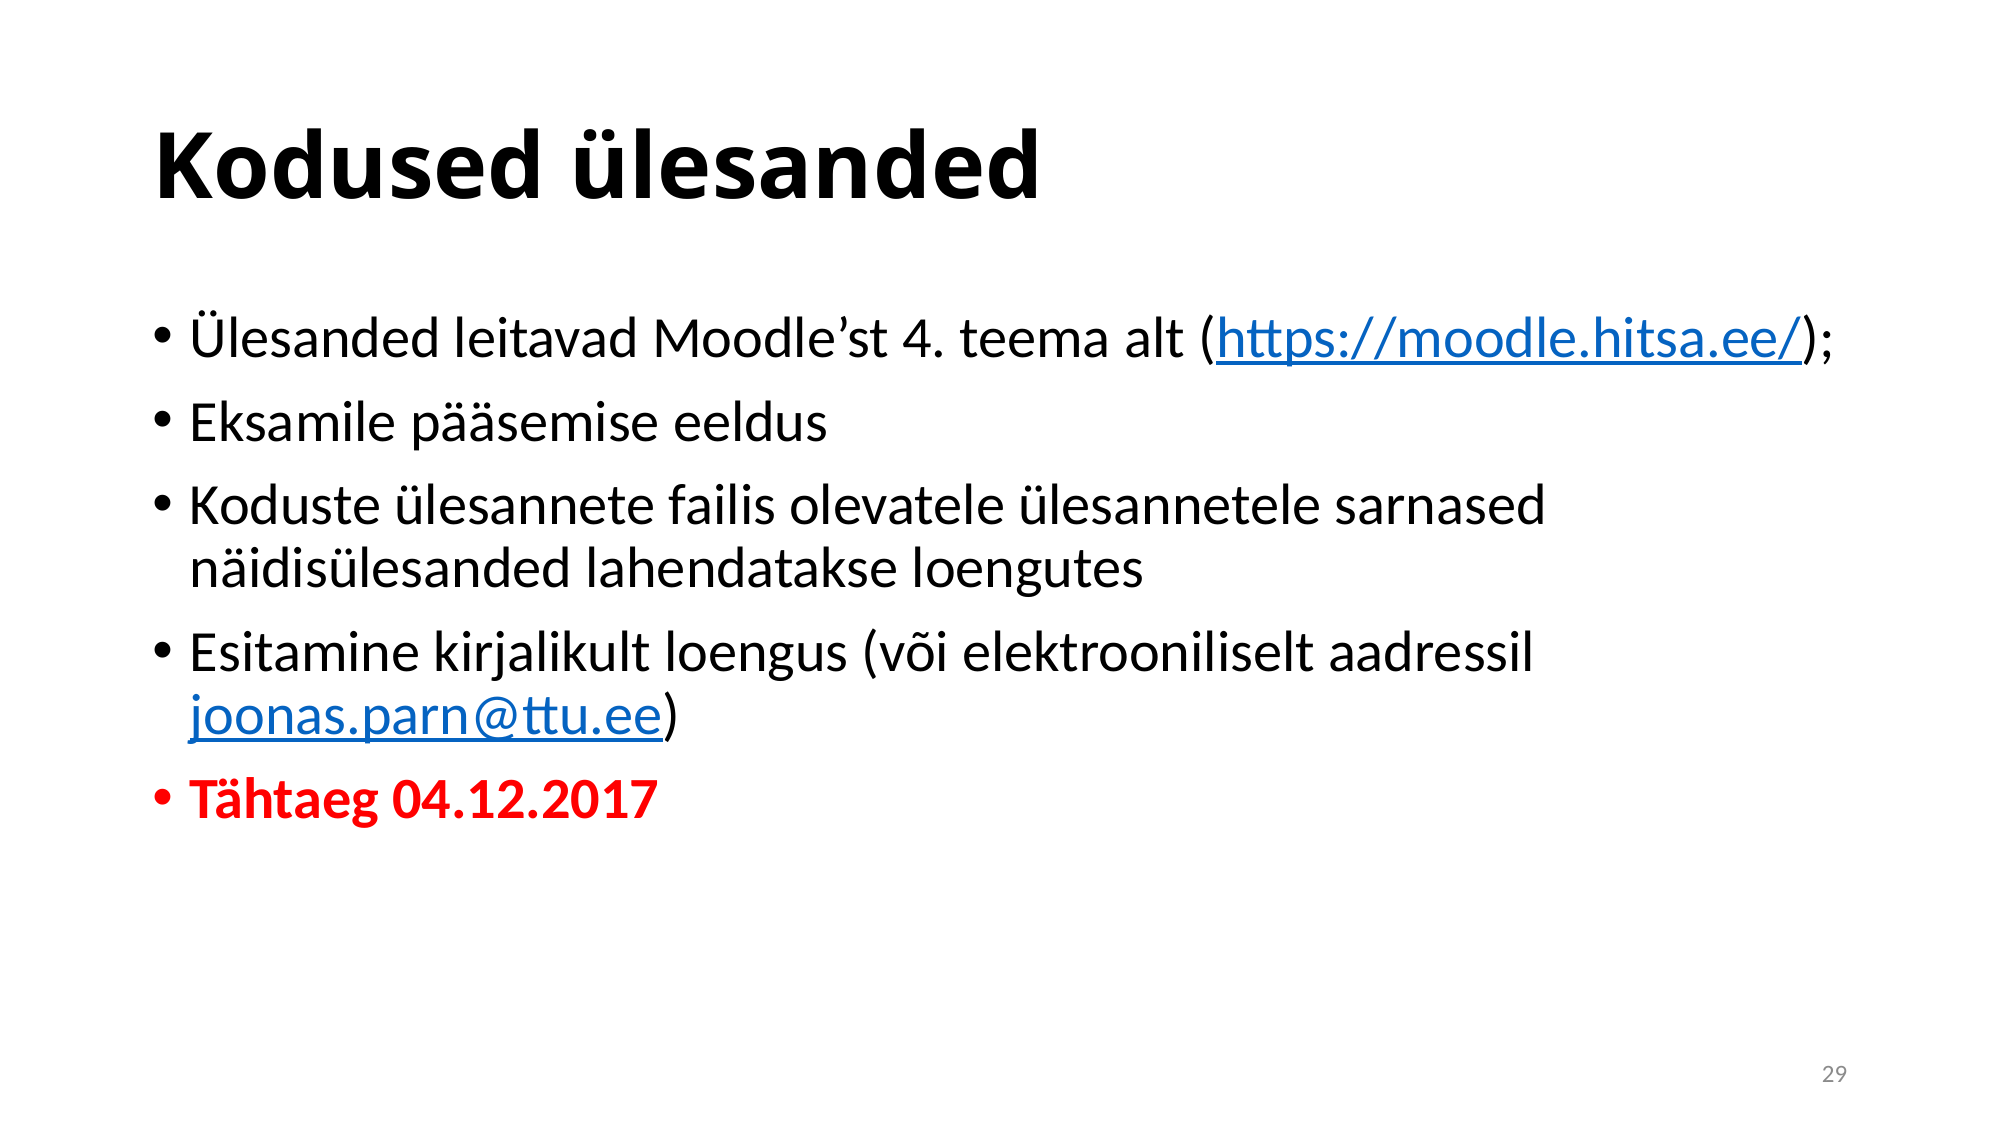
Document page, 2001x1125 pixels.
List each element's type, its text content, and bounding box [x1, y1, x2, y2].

title Kodused ülesanded [137, 59, 1863, 278]
slide_number 29 [1412, 1042, 1863, 1103]
list Ülesanded leitavad Moodle’st 4. teema alt (https://moodle.hitsa.ee/); Eksamile pääsemise eeldus Koduste ülesannete failis olevatele ülesannetele sarnased näidisülesanded lahendatakse loengutes Esitamine kirjalikult loengus (või elektrooniliselt aadressil joonas.parn@ttu.ee) Tähtaeg 04.12.2017 [137, 299, 1863, 1014]
